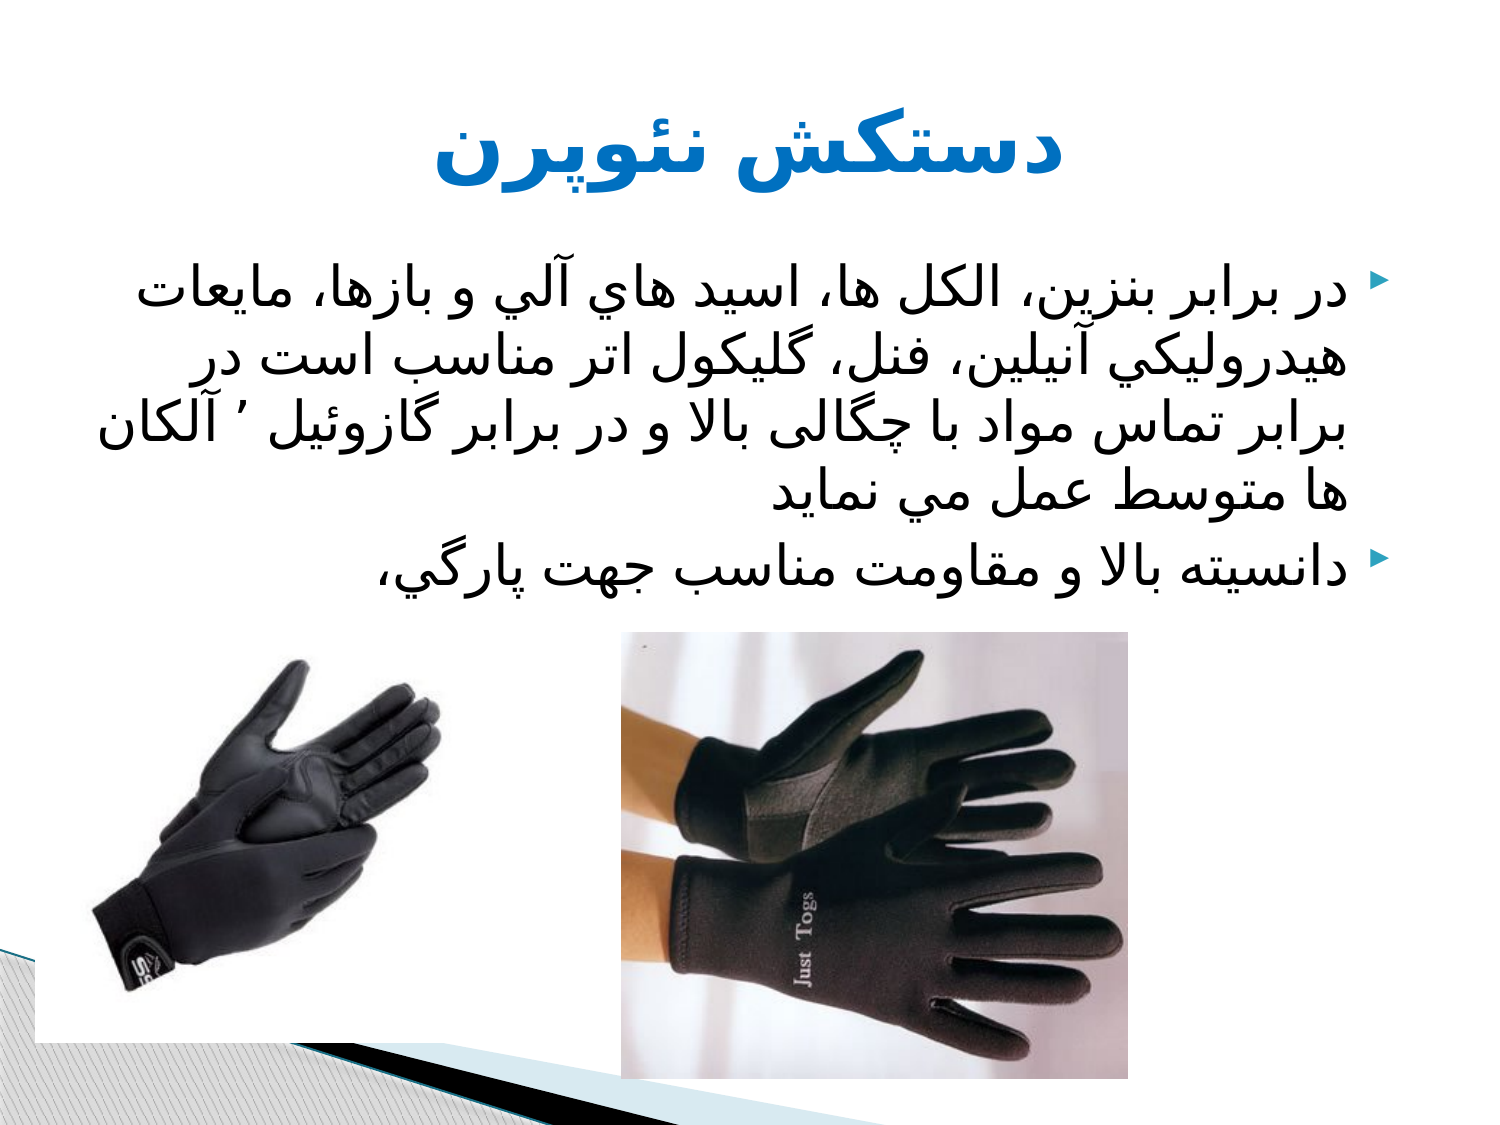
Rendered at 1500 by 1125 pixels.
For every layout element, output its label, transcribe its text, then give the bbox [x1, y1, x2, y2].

title دستكش نئوپرن [75, 45, 1425, 233]
picture [34, 609, 469, 1044]
list در برابر بنزين، الكل ها، اسيد هاي آلي و بازها، مايعات هيدروليكي آنيلين، فنل، گليكول اتر مناسب است در برابر تماس مواد با چگالی بالا و در برابر گازوئیل ٬ آلکان ها متوسط عمل مي نمايد دانسيته بالا و مقاومت مناسب جهت پارگي، [75, 243, 1425, 986]
picture [620, 632, 1128, 1079]
